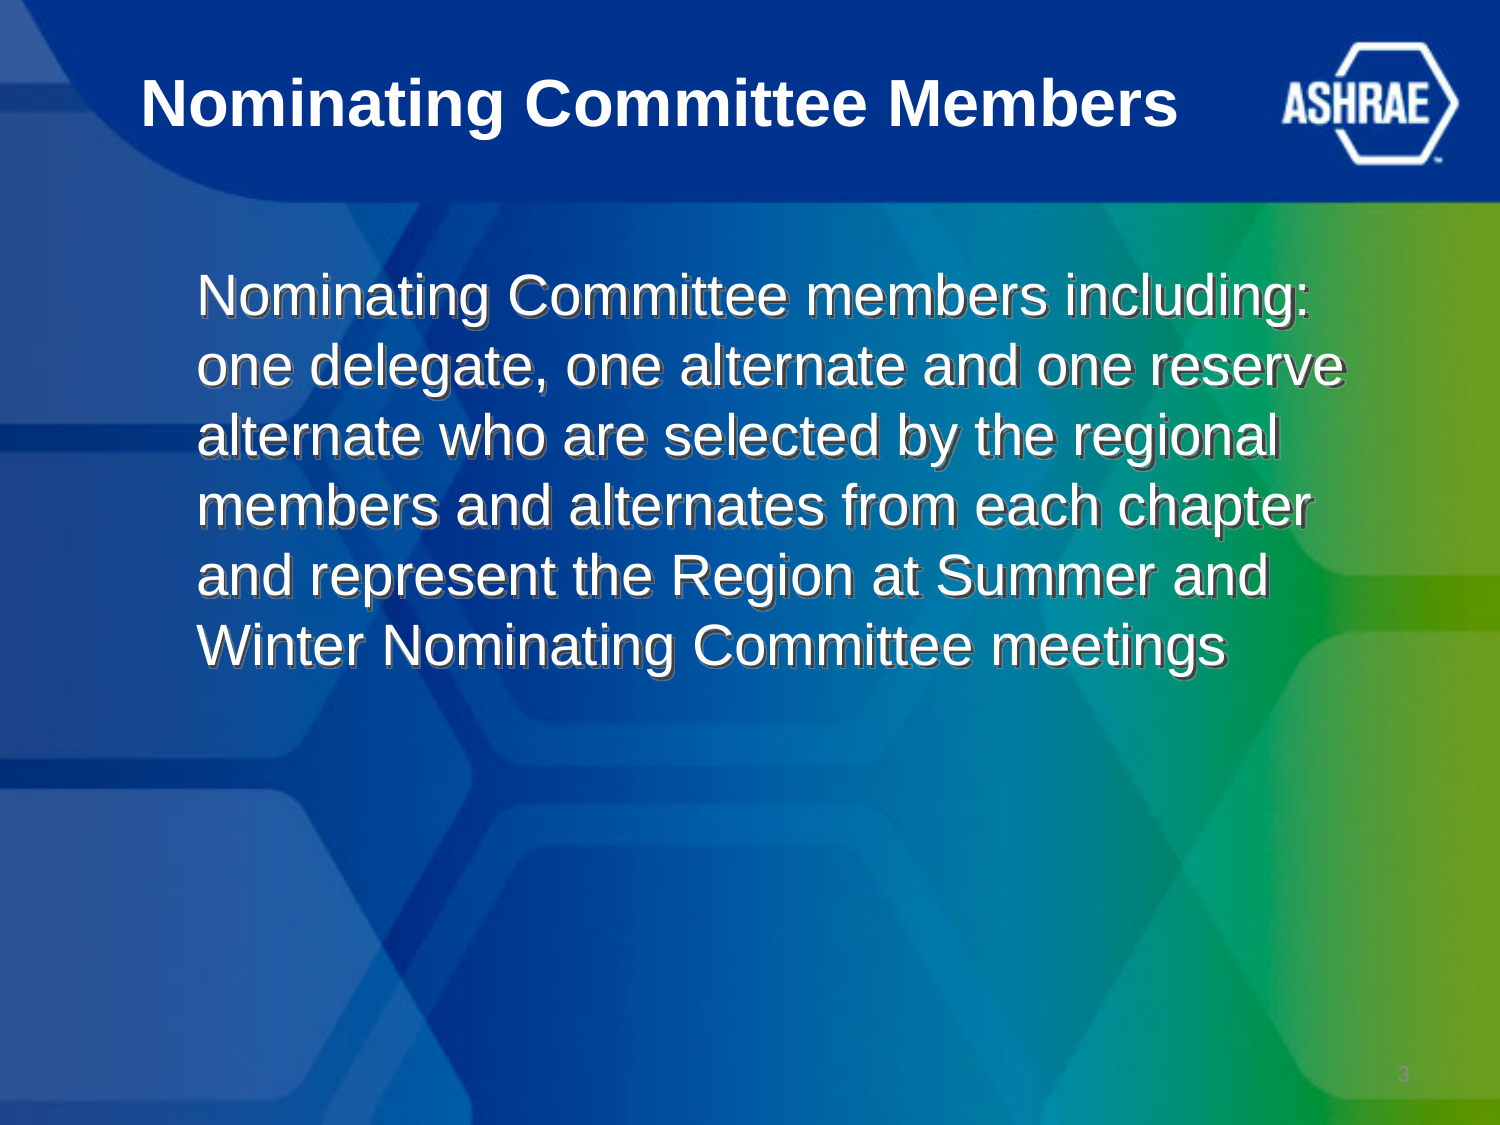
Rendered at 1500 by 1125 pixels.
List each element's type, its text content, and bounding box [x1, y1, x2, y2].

list Nominating Committee members including: one delegate, one alternate and one reserve alternate who are selected by the regional members and alternates from each chapter and represent the Region at Summer and Winter Nominating Committee meetings [125, 249, 1425, 968]
picture [0, 0, 1500, 1125]
slide_number 3 [1074, 1042, 1425, 1103]
title Nominating Committee Members [125, 24, 1425, 175]
